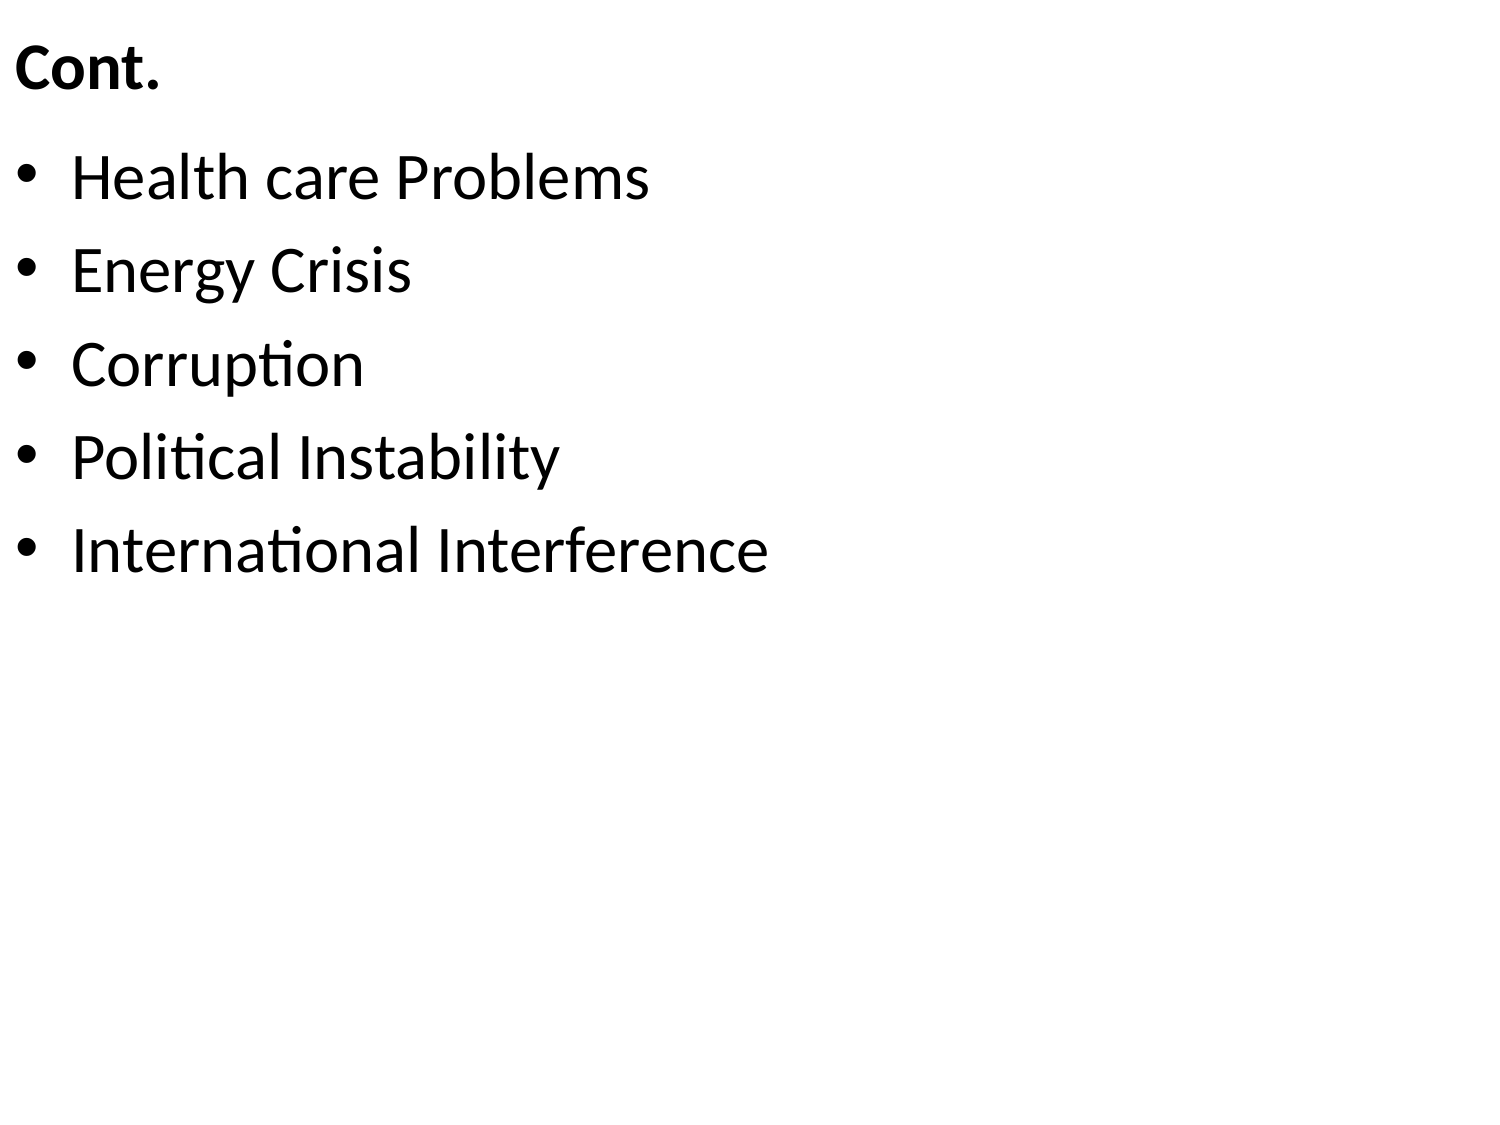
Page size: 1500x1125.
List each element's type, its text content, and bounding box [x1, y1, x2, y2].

list Health care Problems Energy Crisis Corruption Political Instability International Interference [0, 125, 1500, 825]
title Cont. [0, 0, 1500, 125]
